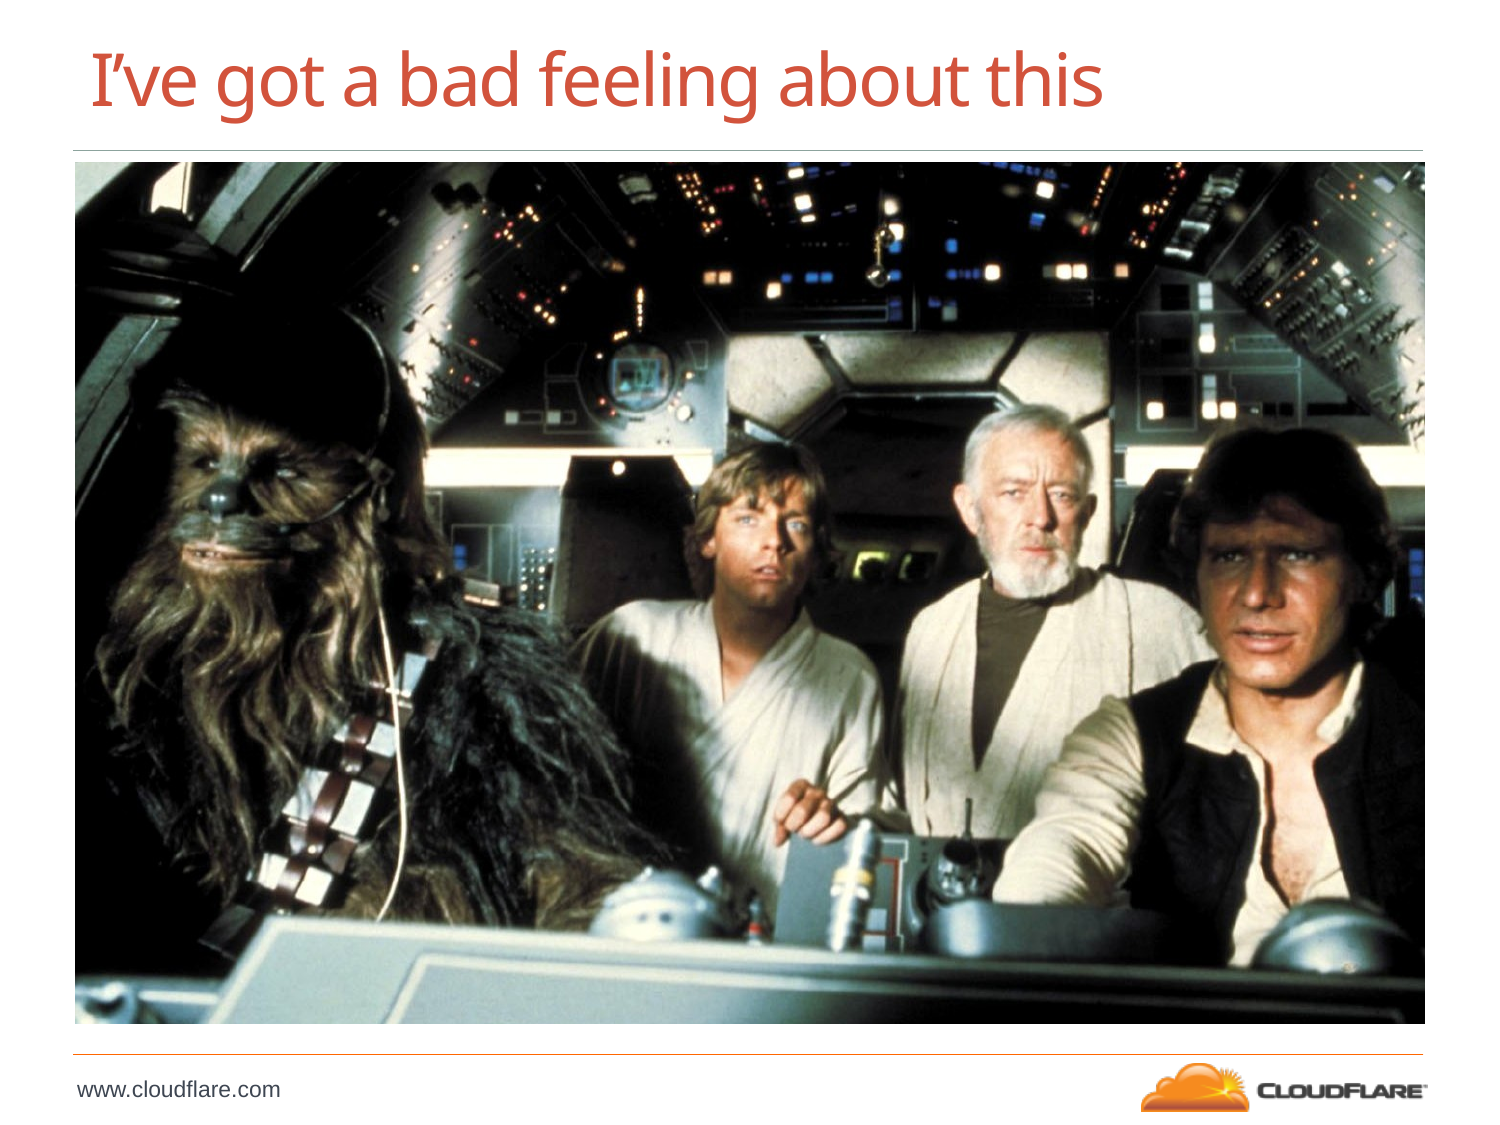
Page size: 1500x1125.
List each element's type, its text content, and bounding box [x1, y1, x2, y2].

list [74, 162, 1426, 1024]
picture [1141, 1063, 1428, 1112]
title I’ve got a bad feeling about this [75, 24, 1425, 129]
